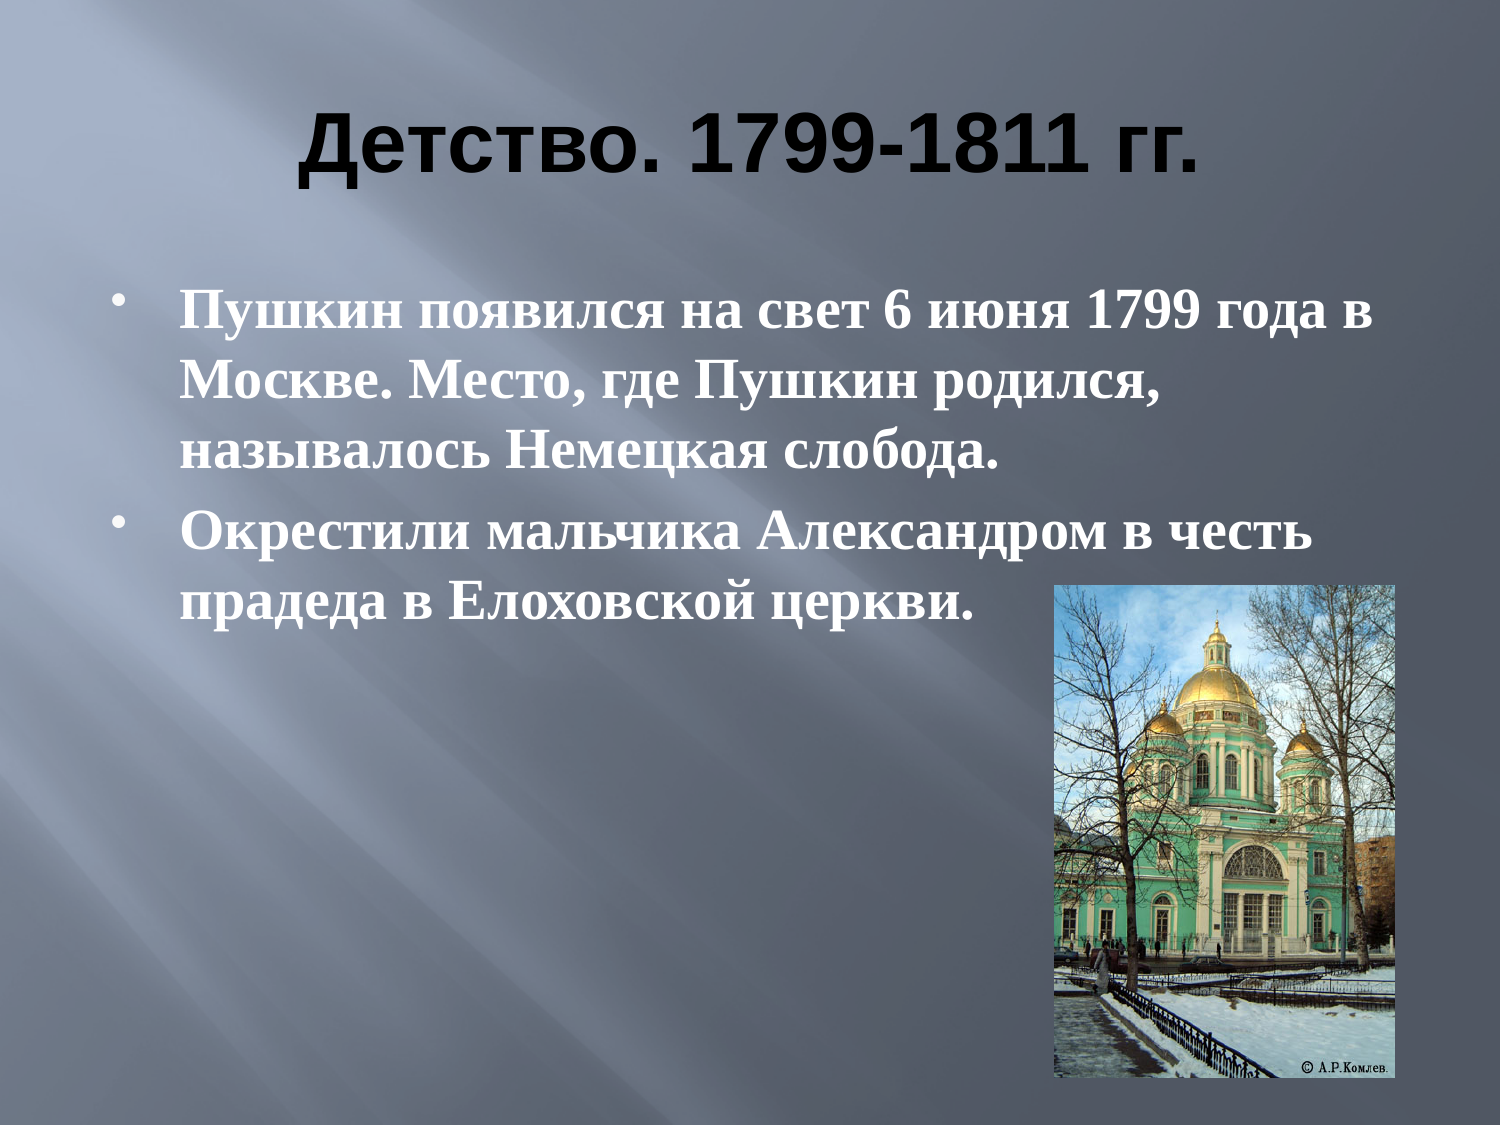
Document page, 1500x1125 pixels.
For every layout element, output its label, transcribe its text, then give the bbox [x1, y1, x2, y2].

picture [1054, 585, 1395, 1079]
title Детство. 1799-1811 гг. [75, 45, 1425, 233]
list Пушкин появился на свет 6 июня 1799 года в Москве. Место, где Пушкин родился, называлось Немецкая слобода. Окрестили мальчика Александром в честь прадеда в Елоховской церкви. [75, 262, 1425, 1035]
